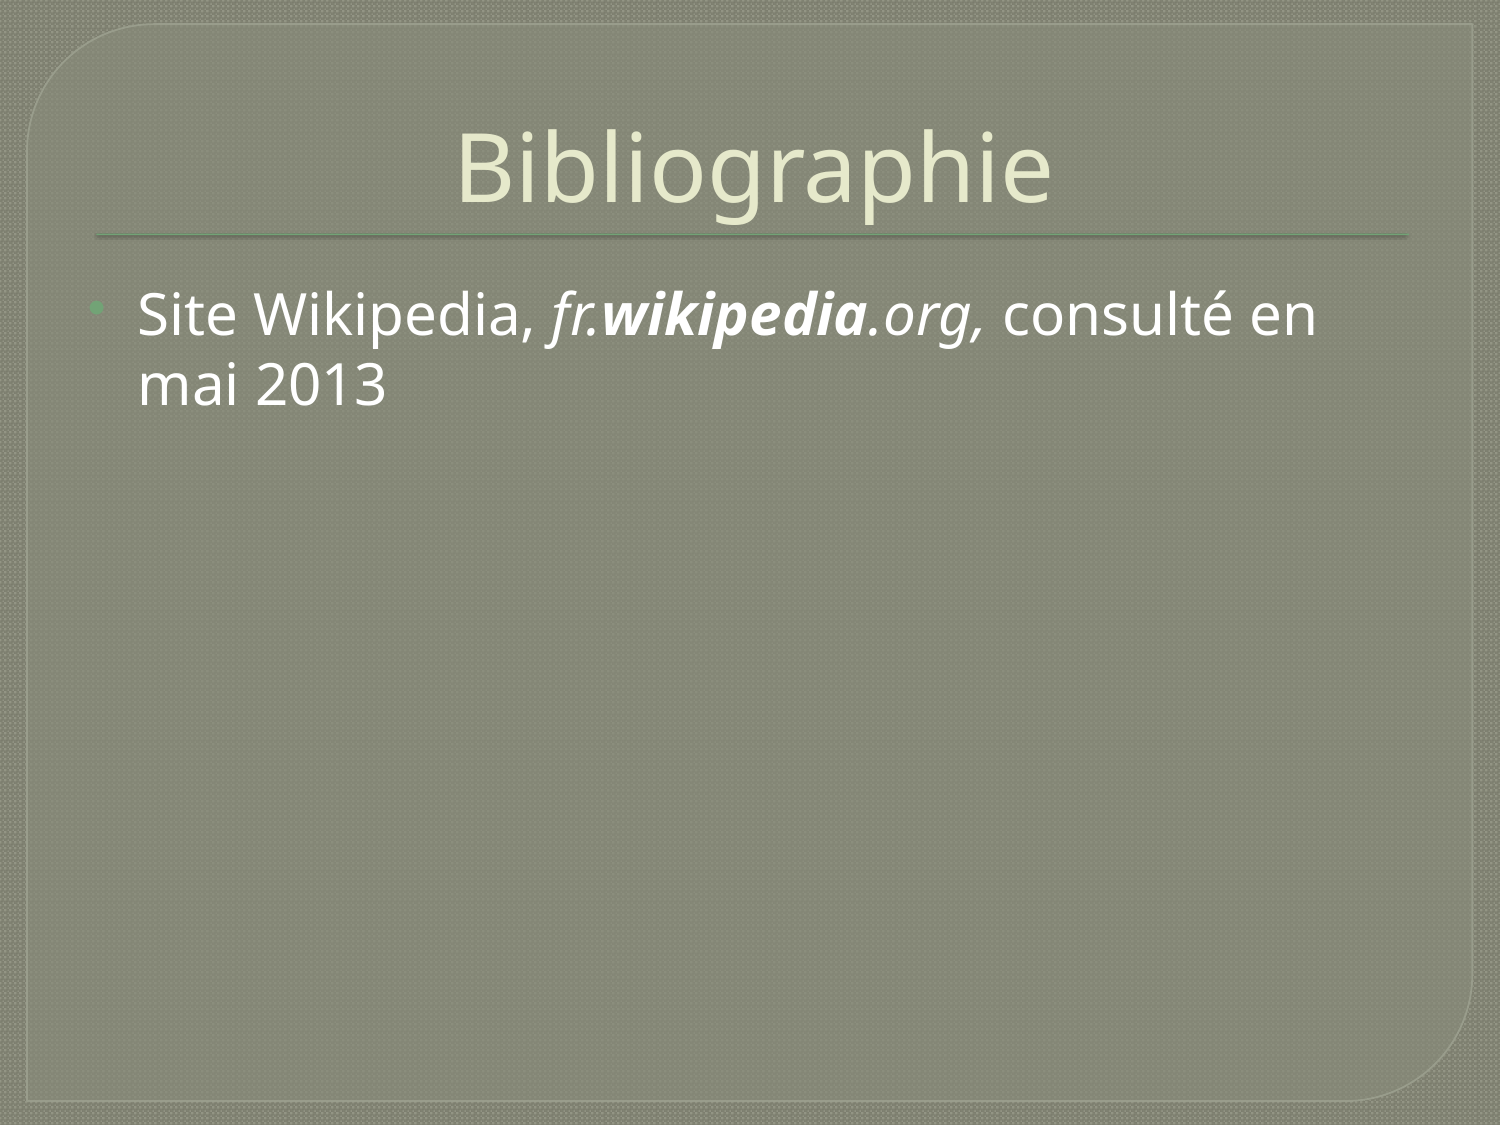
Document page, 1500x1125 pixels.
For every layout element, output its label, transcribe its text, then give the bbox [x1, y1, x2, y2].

list Site Wikipedia, fr.wikipedia.org, consulté en mai 2013 [75, 270, 1425, 1013]
title Bibliographie [75, 41, 1425, 230]
